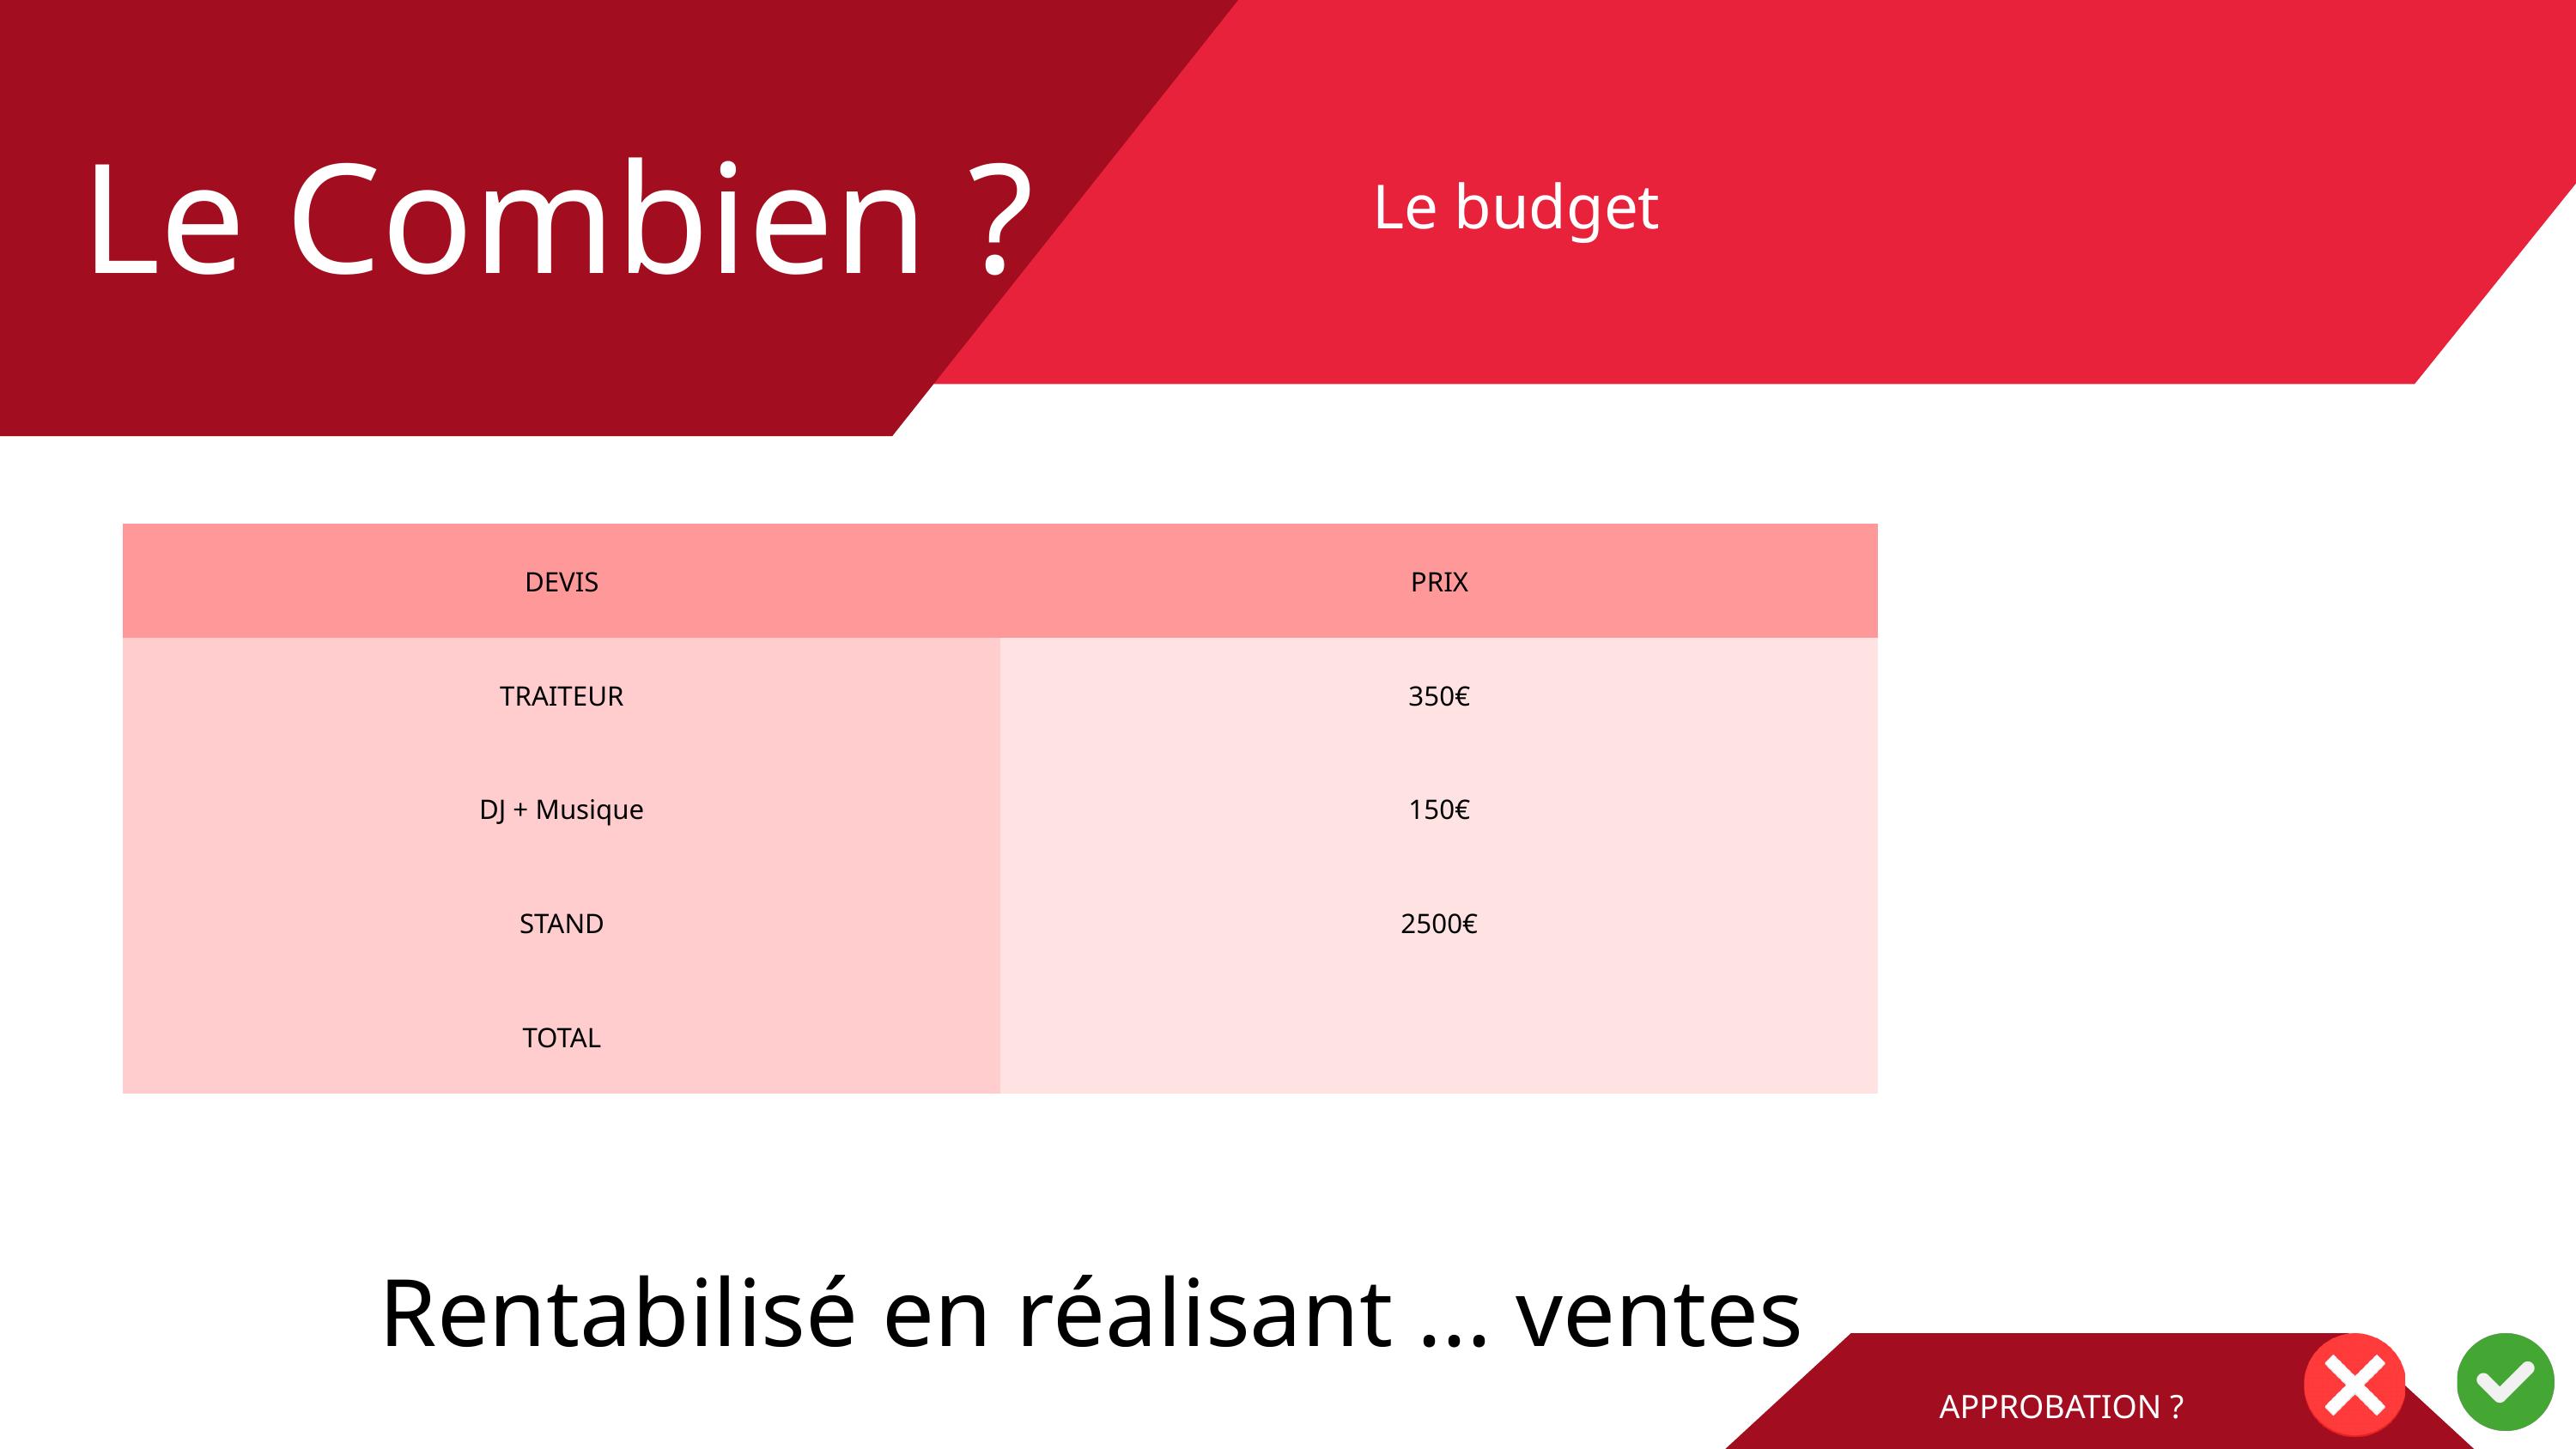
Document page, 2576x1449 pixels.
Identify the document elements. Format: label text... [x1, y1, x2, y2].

table_cell [1000, 979, 1878, 1094]
table_cell TRAITEUR [123, 638, 1000, 752]
table_cell STAND [123, 866, 1000, 979]
table_cell TOTAL [123, 979, 1000, 1094]
table_header DEVIS [123, 524, 1000, 638]
table_header PRIX [1000, 524, 1878, 638]
table_cell DJ + Musique [123, 752, 1000, 866]
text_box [1255, 0, 2576, 385]
text_box [2508, 1333, 2555, 1431]
table_cell 350€ [1000, 638, 1878, 752]
table_cell 2500€ [1000, 866, 1878, 979]
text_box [1693, 1332, 2506, 1449]
text_box Rentabilisé en réalisant ... ventes [324, 1234, 1861, 1365]
table_cell 150€ [1000, 752, 1878, 866]
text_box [0, 0, 1249, 437]
